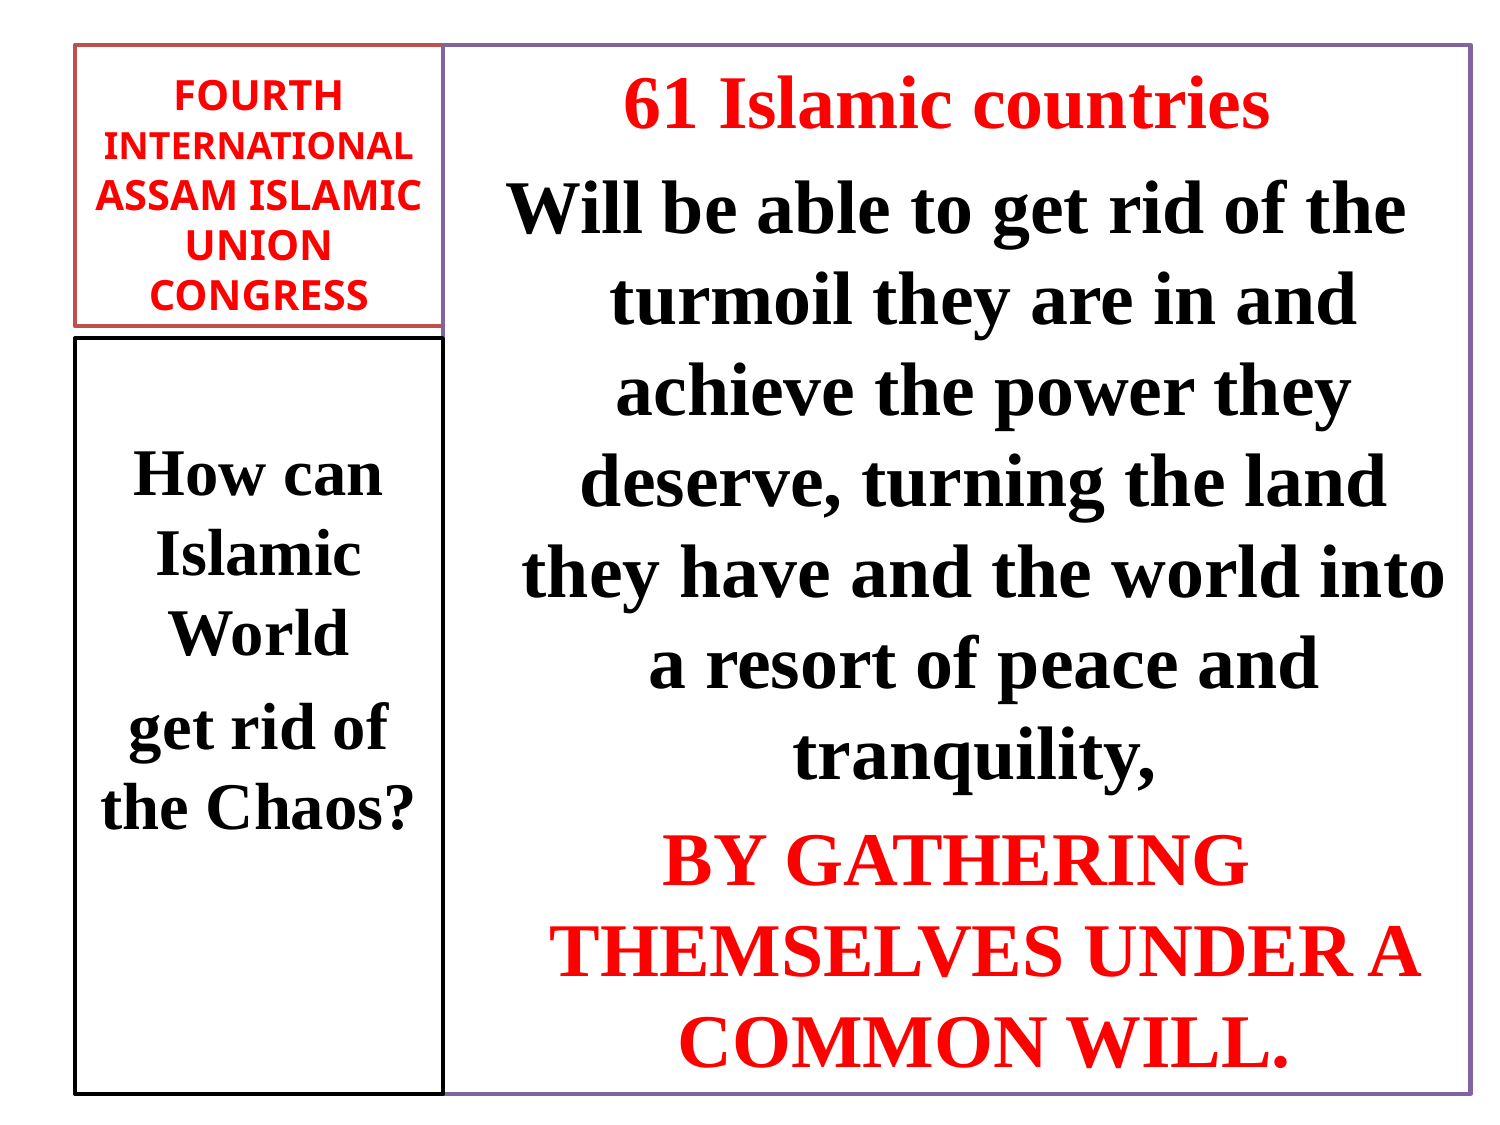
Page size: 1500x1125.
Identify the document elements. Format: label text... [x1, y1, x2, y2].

list How can Islamic World get rid of the Chaos? [73, 336, 445, 1096]
list 61 Islamic countries Will be able to get rid of the turmoil they are in and achieve the power they deserve, turning the land they have and the world into a resort of peace and tranquility, BY GATHERING THEMSELVES UNDER A COMMON WILL. [441, 43, 1473, 1096]
title FOURTH INTERNATIONAL ASSAM ISLAMIC UNION CONGRESS [73, 43, 441, 328]
